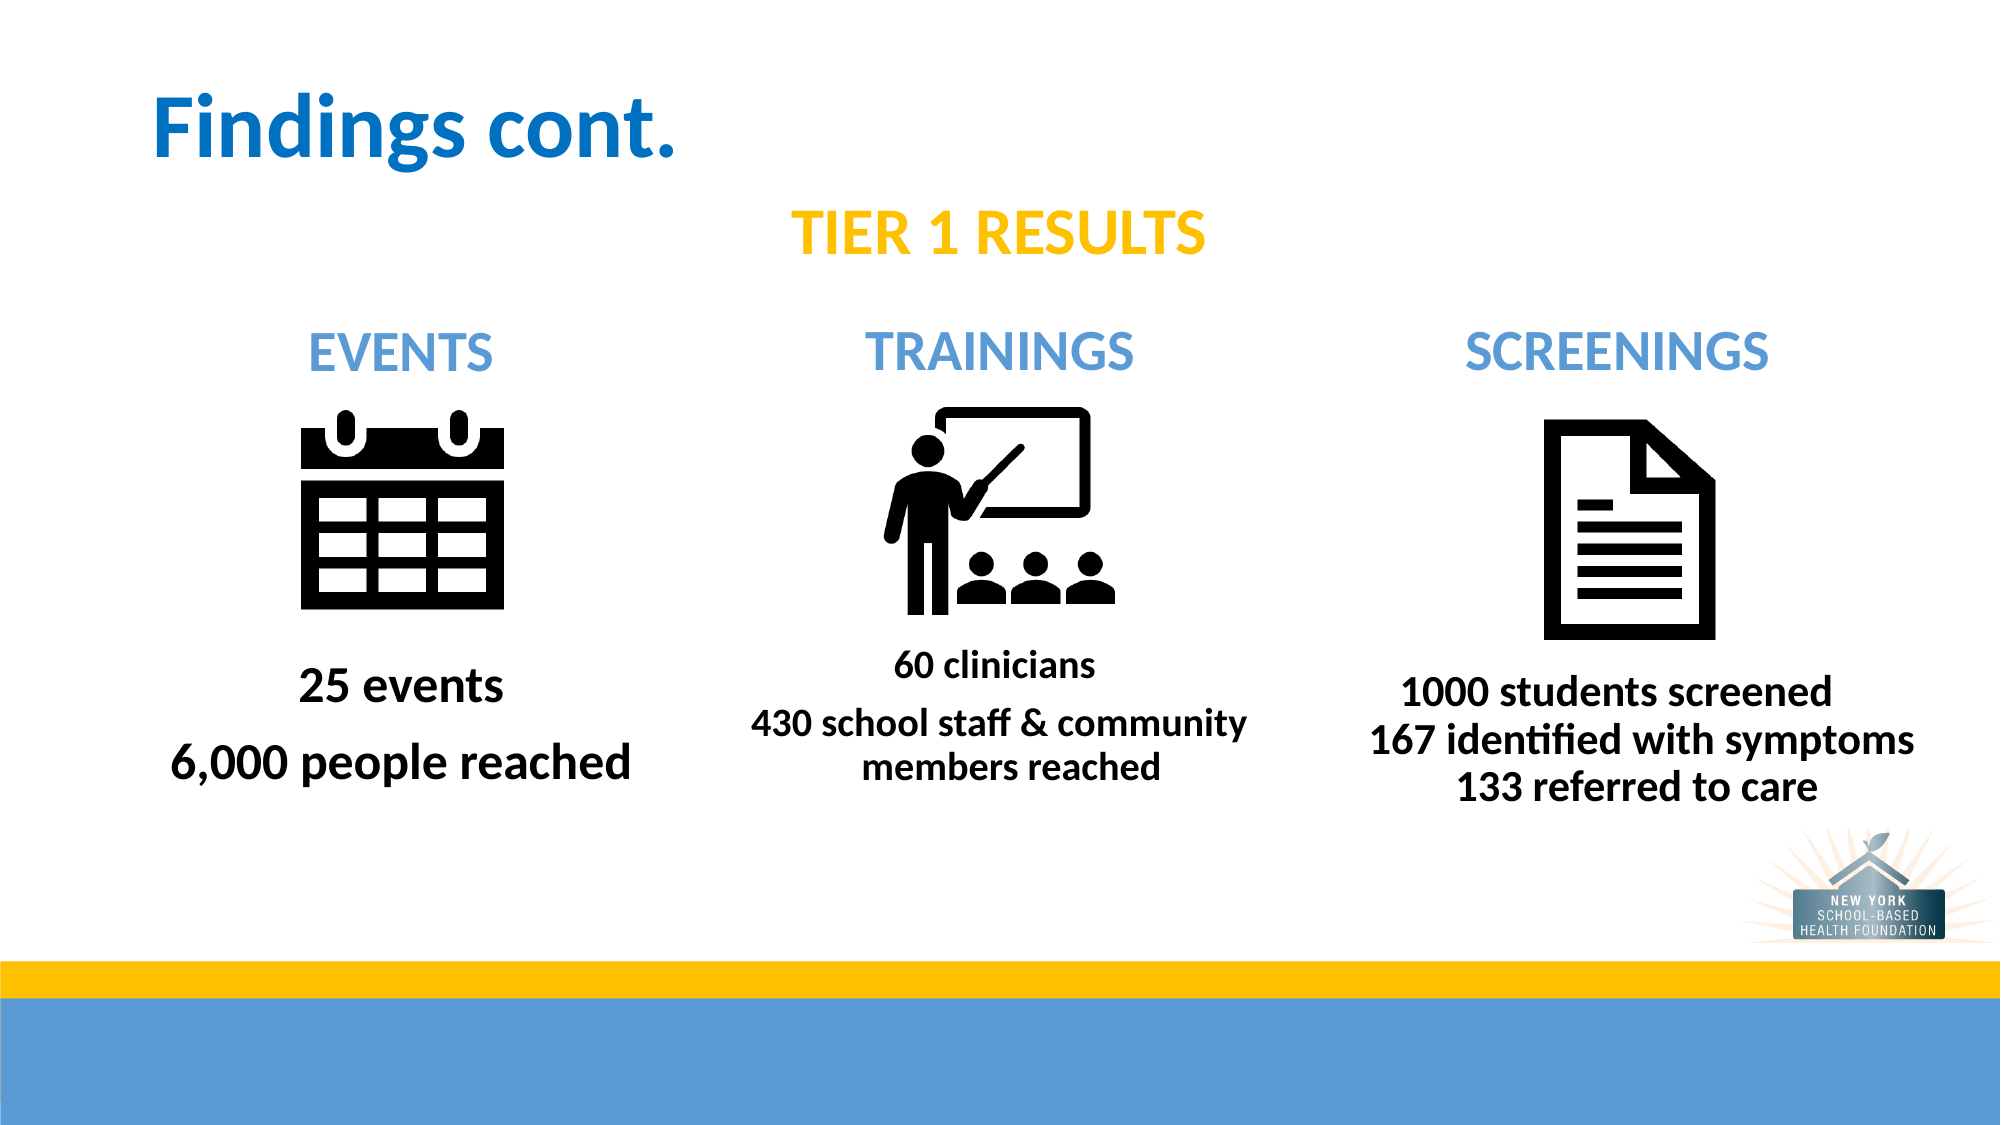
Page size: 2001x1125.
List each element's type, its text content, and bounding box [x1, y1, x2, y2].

list TIER 1 RESULTS [756, 189, 1242, 282]
picture [259, 369, 545, 650]
text_box SCREENINGS [1442, 312, 1793, 397]
title Findings cont. [137, 19, 1863, 237]
text_box 25 events 6,000 people reached [78, 636, 676, 798]
text_box TRAININGS [825, 312, 1176, 397]
text_box 1000 students screened 167 identified with symptoms 133 referred to care [1294, 660, 1940, 822]
picture [1497, 397, 1762, 662]
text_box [0, 961, 2000, 1125]
text_box 60 clinicians 430 school staff & community members reached [676, 636, 1322, 798]
text_box EVENTS [275, 313, 528, 369]
picture [1715, 829, 2000, 943]
picture [869, 380, 1131, 639]
